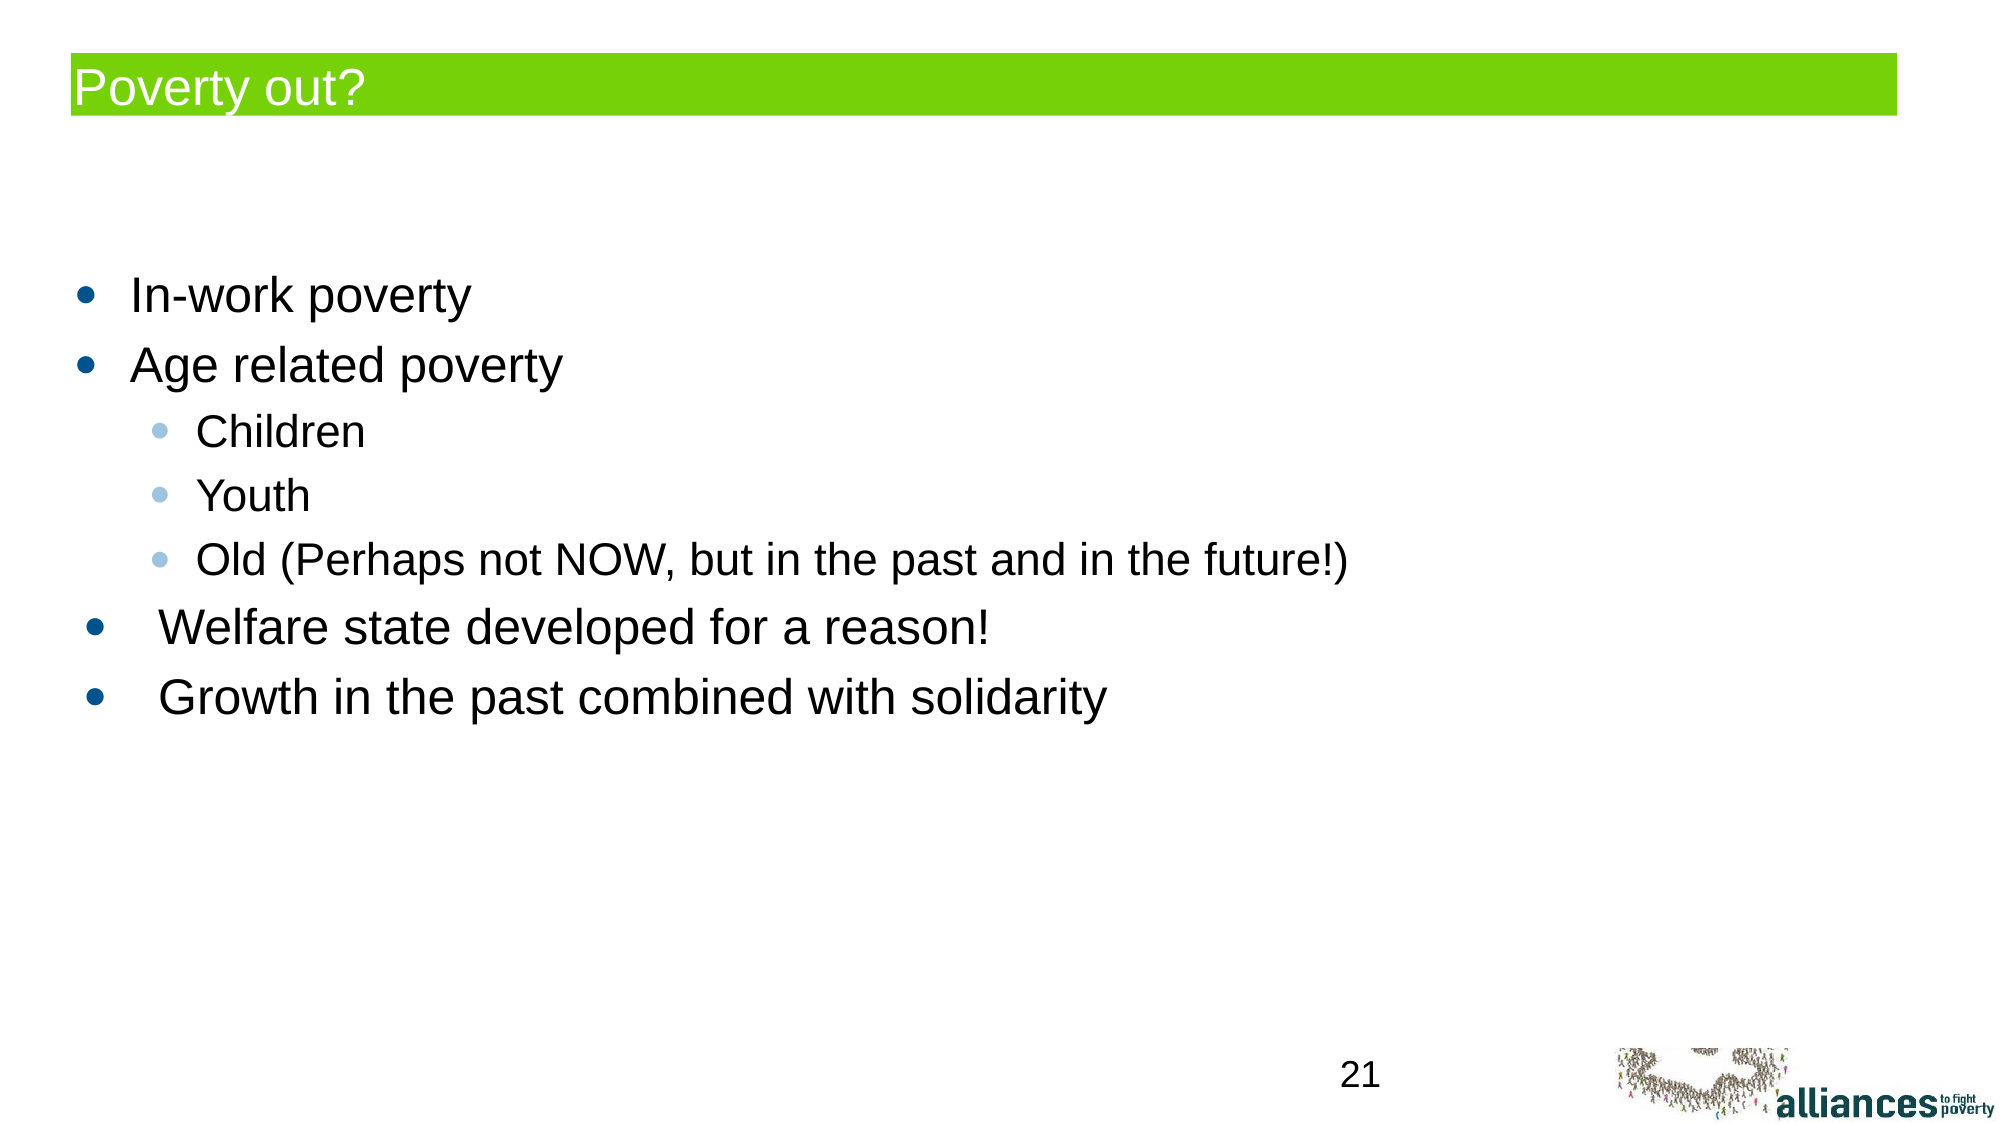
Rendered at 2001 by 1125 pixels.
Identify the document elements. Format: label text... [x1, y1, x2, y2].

list In-work poverty Age related poverty Children Youth Old (Perhaps not NOW, but in the past and in the future!) Welfare state developed for a reason! Growth in the past combined with solidarity [70, 262, 1897, 965]
title Poverty out? [70, 53, 1897, 116]
picture [1613, 1046, 2001, 1125]
slide_number 21 [1325, 1042, 1675, 1103]
